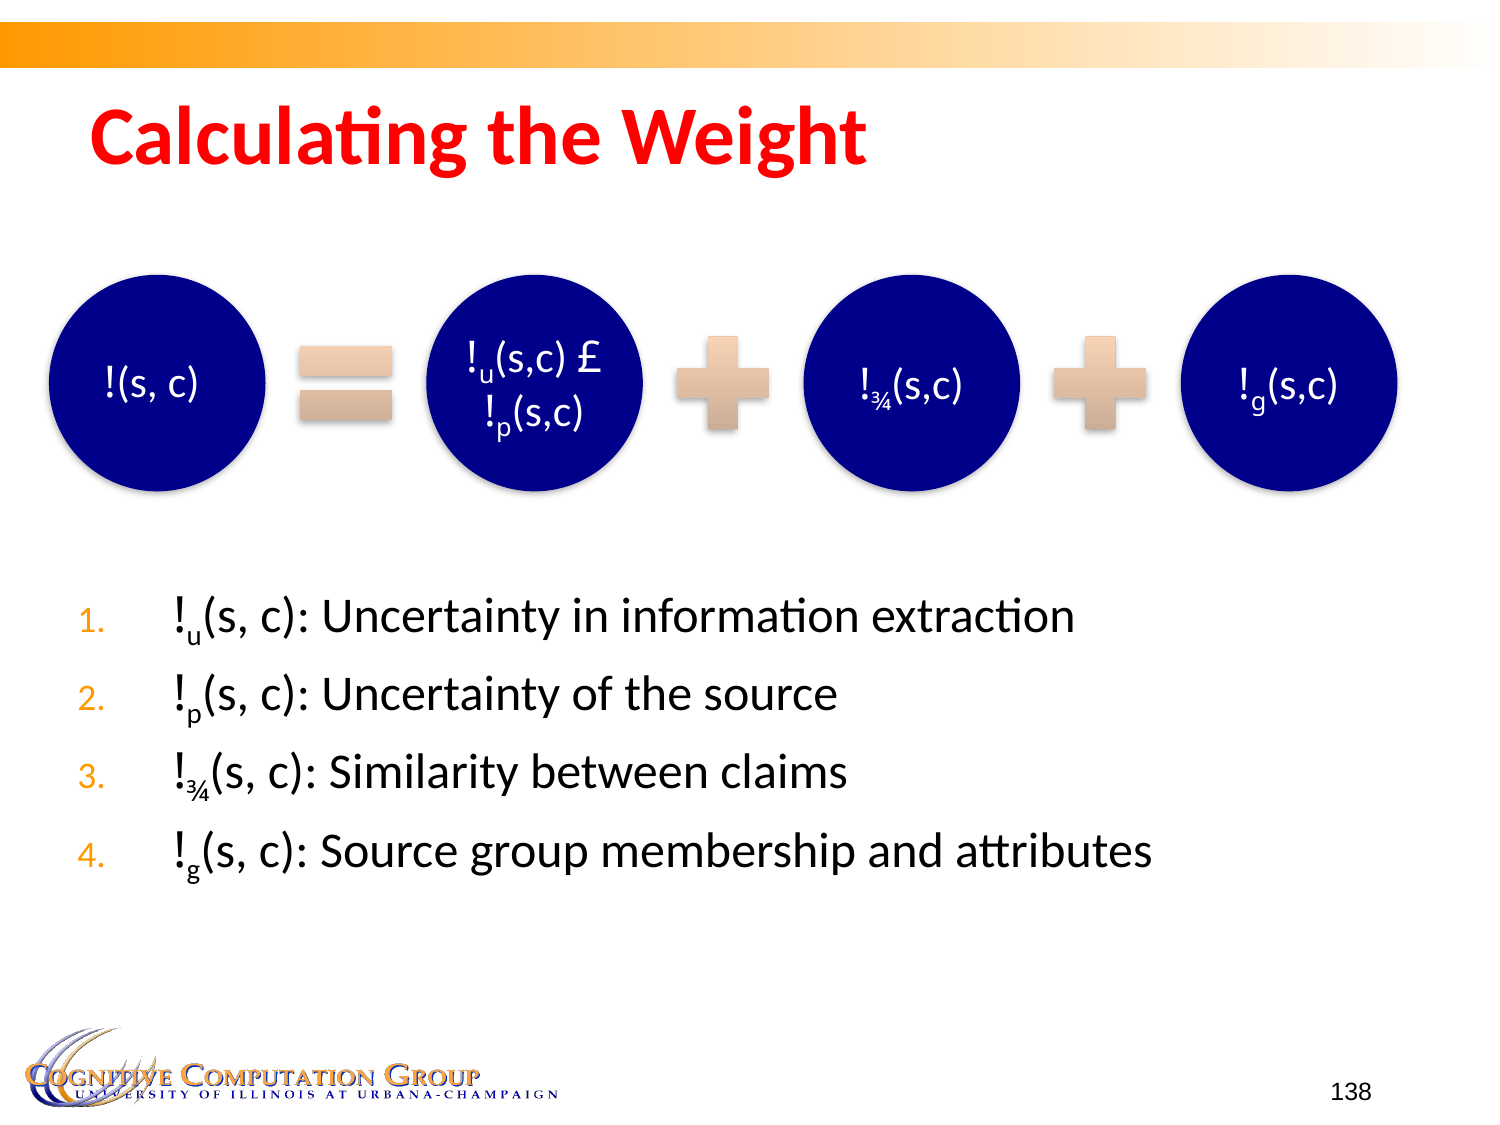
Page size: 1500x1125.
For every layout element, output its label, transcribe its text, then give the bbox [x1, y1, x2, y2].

list !u(s, c): Uncertainty in information extraction !p(s, c): Uncertainty of the source !¾(s, c): Similarity between claims !g(s, c): Source group membership and attributes [62, 601, 1386, 900]
title Calculating the Weight [75, 0, 1463, 163]
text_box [47, 174, 1399, 592]
slide_number 138 [1237, 1074, 1388, 1113]
picture [17, 1024, 563, 1113]
